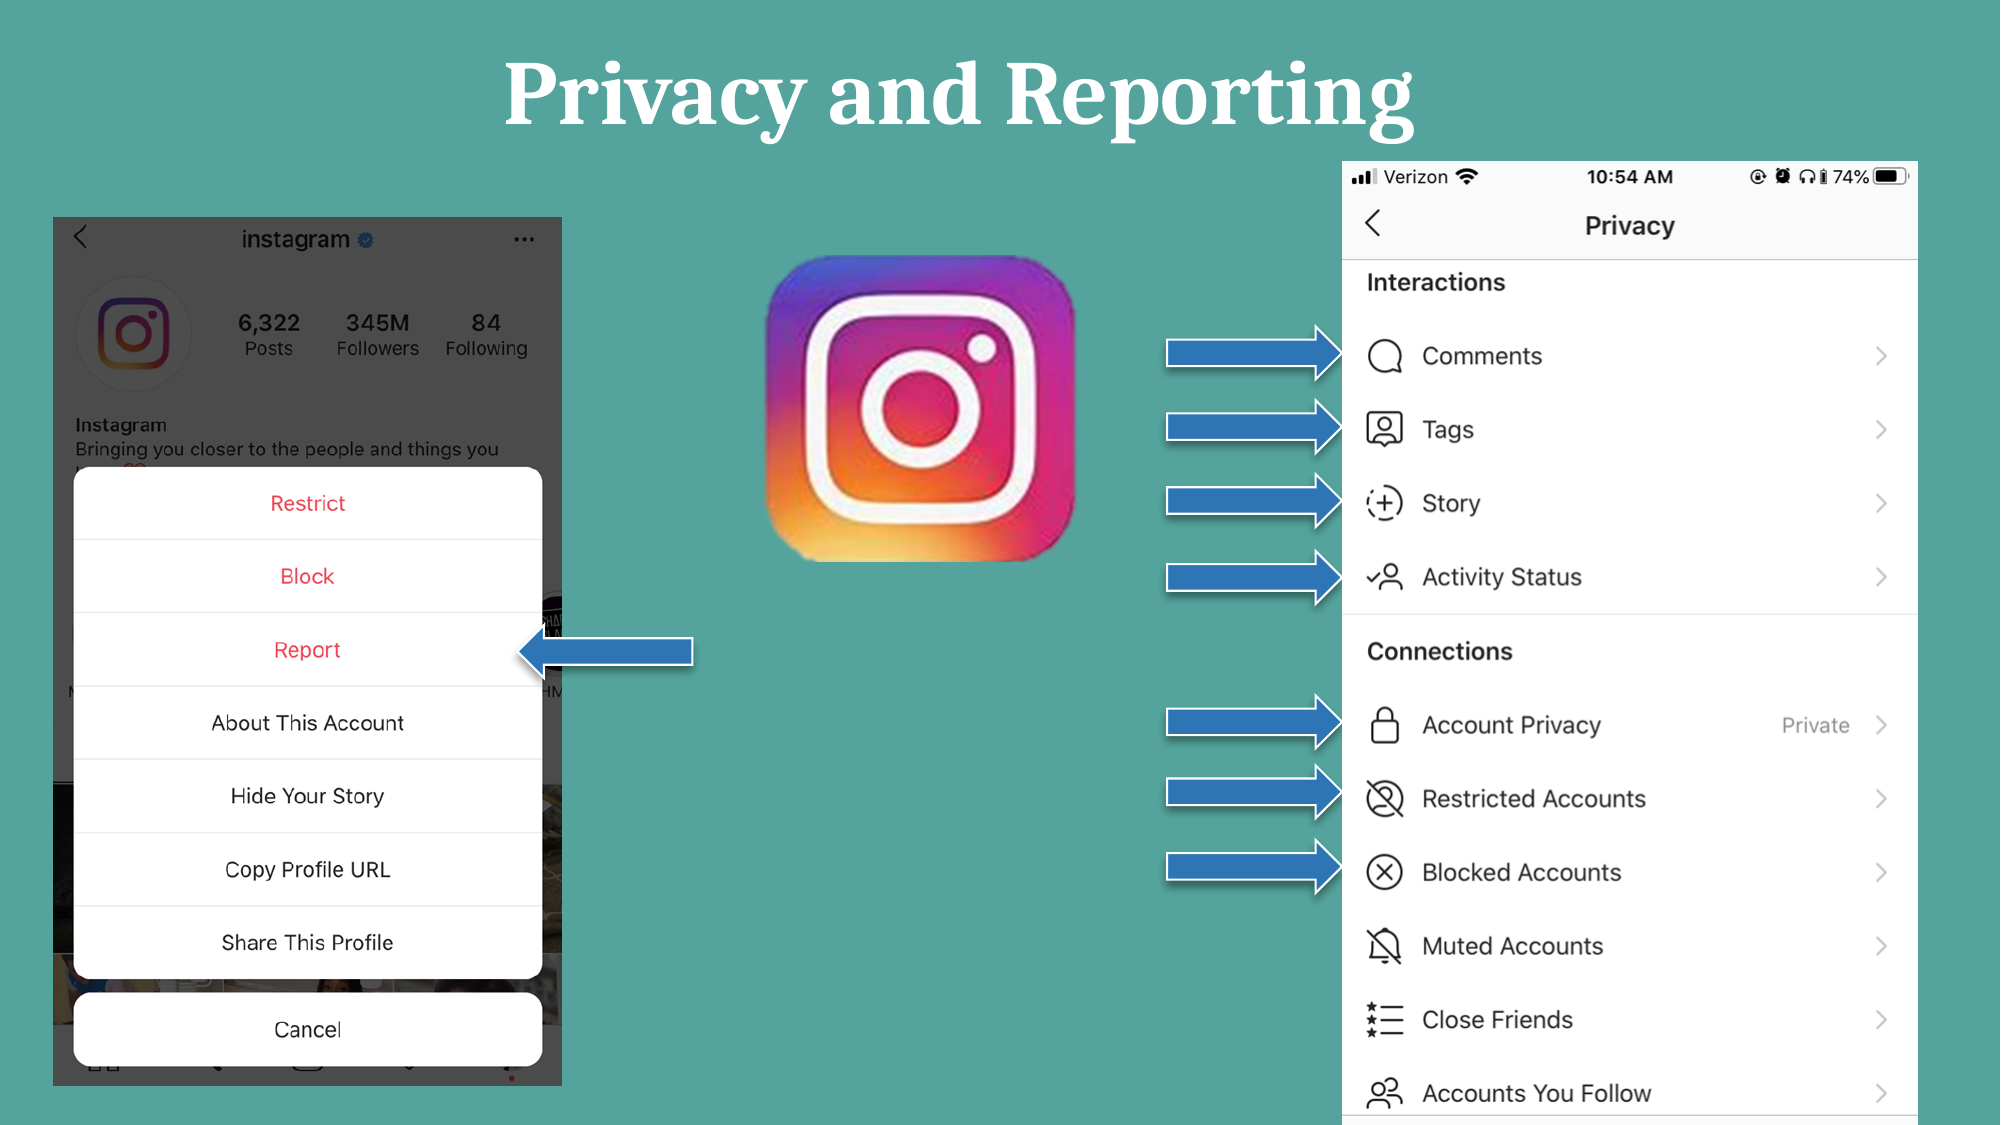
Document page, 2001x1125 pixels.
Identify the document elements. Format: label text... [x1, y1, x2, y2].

text_box [1166, 548, 1341, 607]
text_box [1166, 837, 1341, 896]
text_box [1166, 692, 1341, 751]
text_box [1166, 762, 1341, 821]
text_box [1166, 397, 1341, 456]
title Privacy and Reporting [107, 15, 1832, 174]
text_box [562, 637, 694, 666]
text_box [1166, 471, 1341, 530]
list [53, 217, 562, 1086]
text_box [1166, 323, 1341, 382]
picture [1341, 161, 1918, 1125]
picture [753, 255, 1080, 562]
